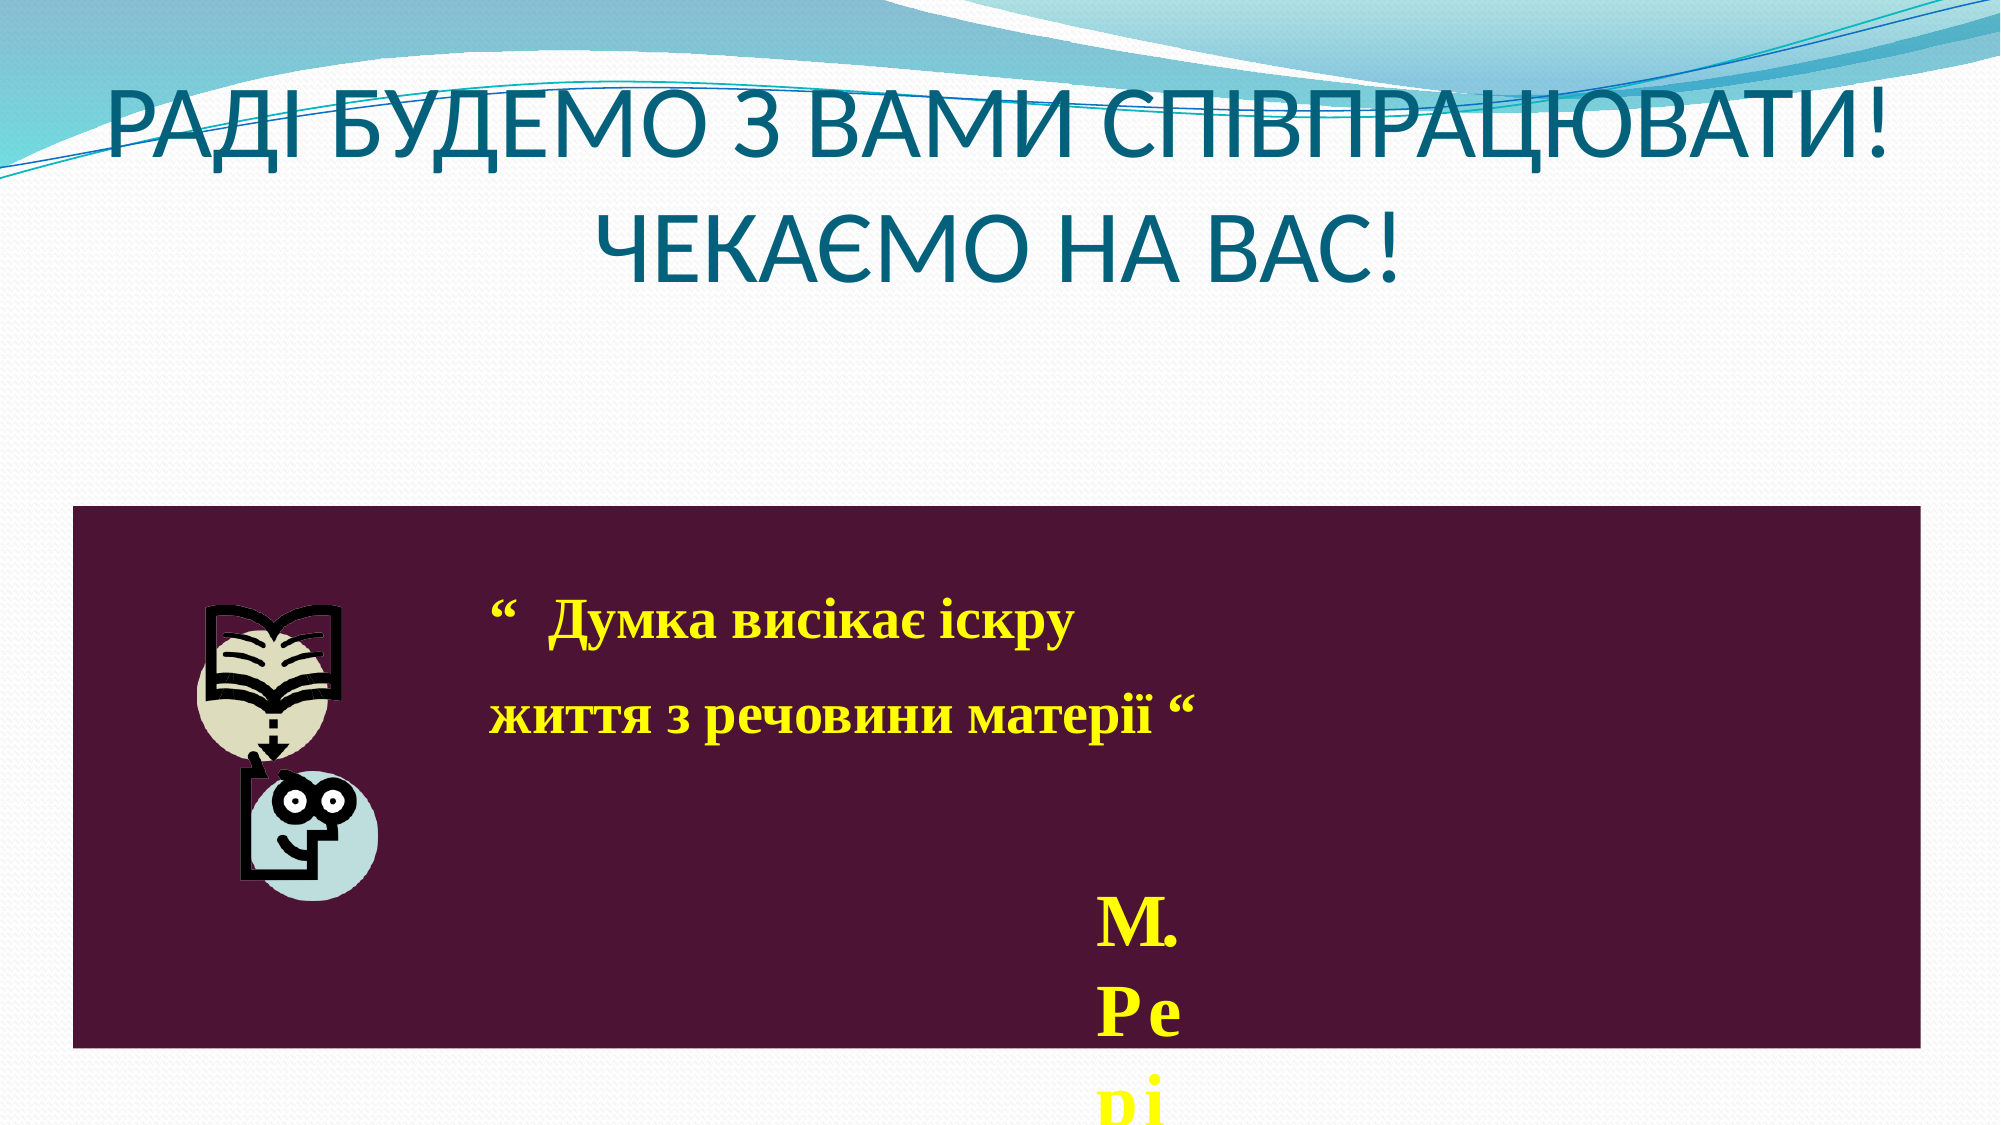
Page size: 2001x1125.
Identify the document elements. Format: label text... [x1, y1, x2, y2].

picture [196, 605, 378, 901]
title РАДІ БУДЕМО З ВАМИ СПІВПРАЦЮВАТИ! ЧЕКАЄМО НА ВАС! [99, 50, 1900, 303]
text_box “ Думка висікає іскру життя з речовини матерії “ М. Р е р і х [73, 506, 1921, 1125]
